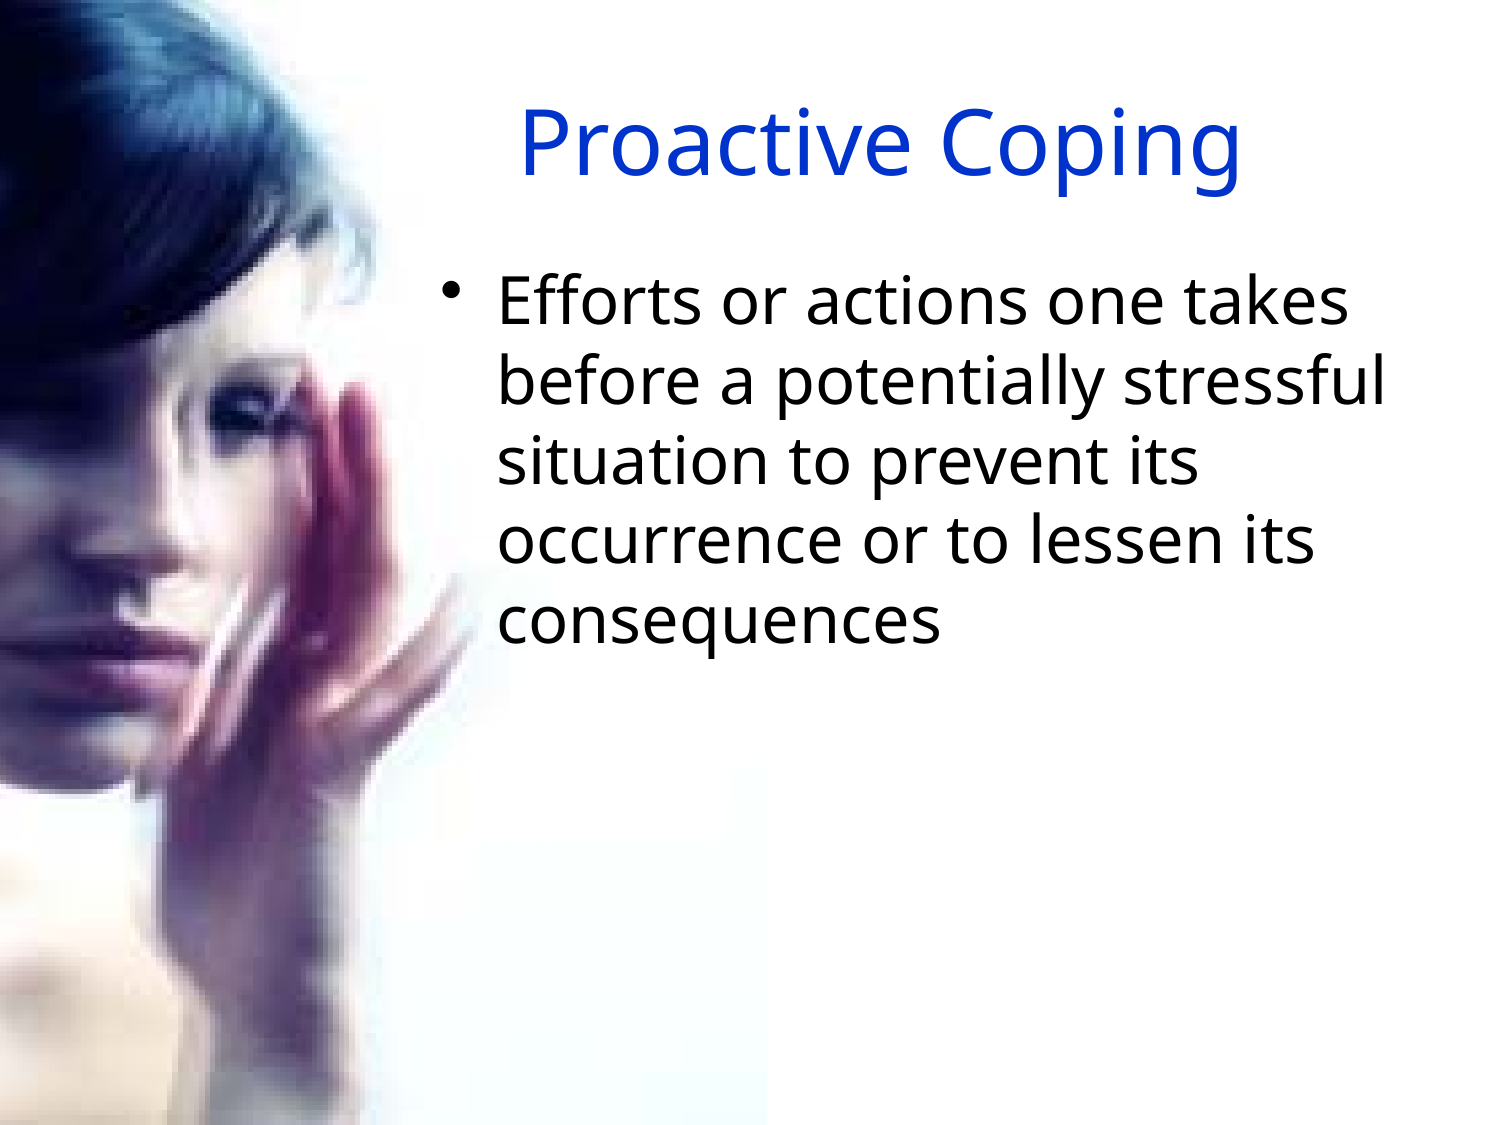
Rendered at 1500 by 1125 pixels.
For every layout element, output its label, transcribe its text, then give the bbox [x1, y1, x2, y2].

title Proactive Coping [337, 44, 1426, 233]
list Efforts or actions one takes before a potentially stressful situation to prevent its occurrence or to lessen its consequences [424, 249, 1413, 993]
picture [0, 0, 768, 1125]
